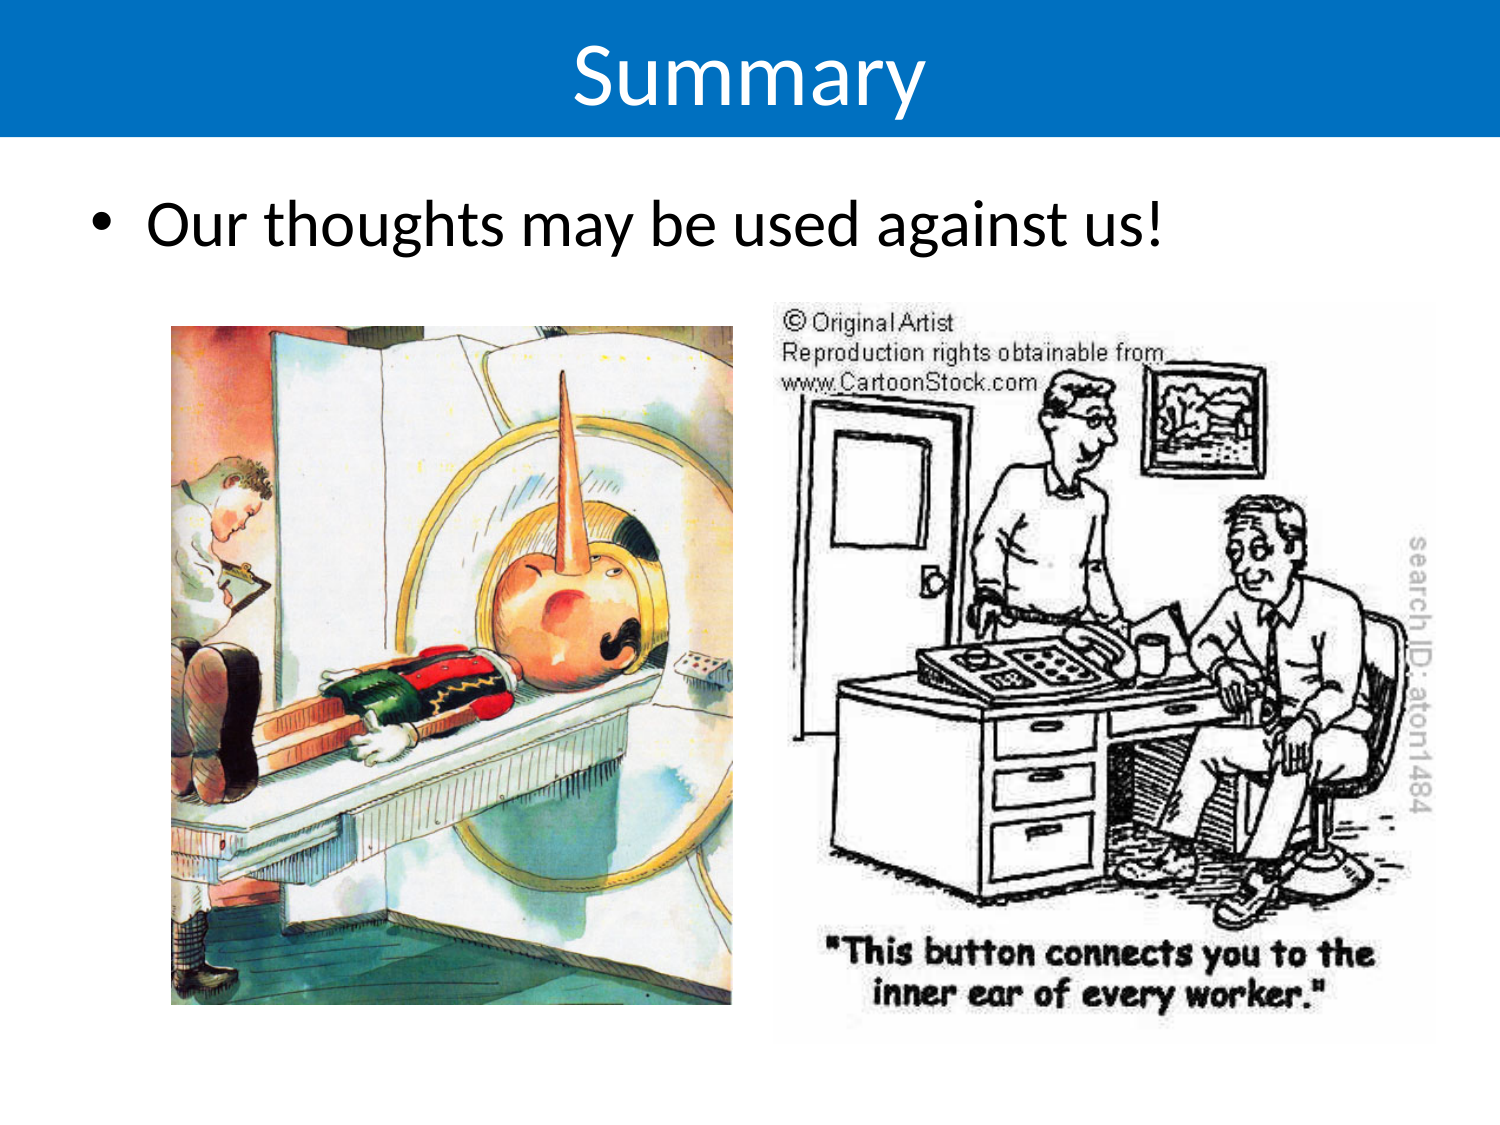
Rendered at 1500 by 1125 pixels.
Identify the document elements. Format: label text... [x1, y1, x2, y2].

picture [170, 326, 734, 1005]
title Summary [0, 0, 1500, 138]
list Our thoughts may be used against us! [75, 172, 1425, 1005]
picture [773, 302, 1436, 1044]
